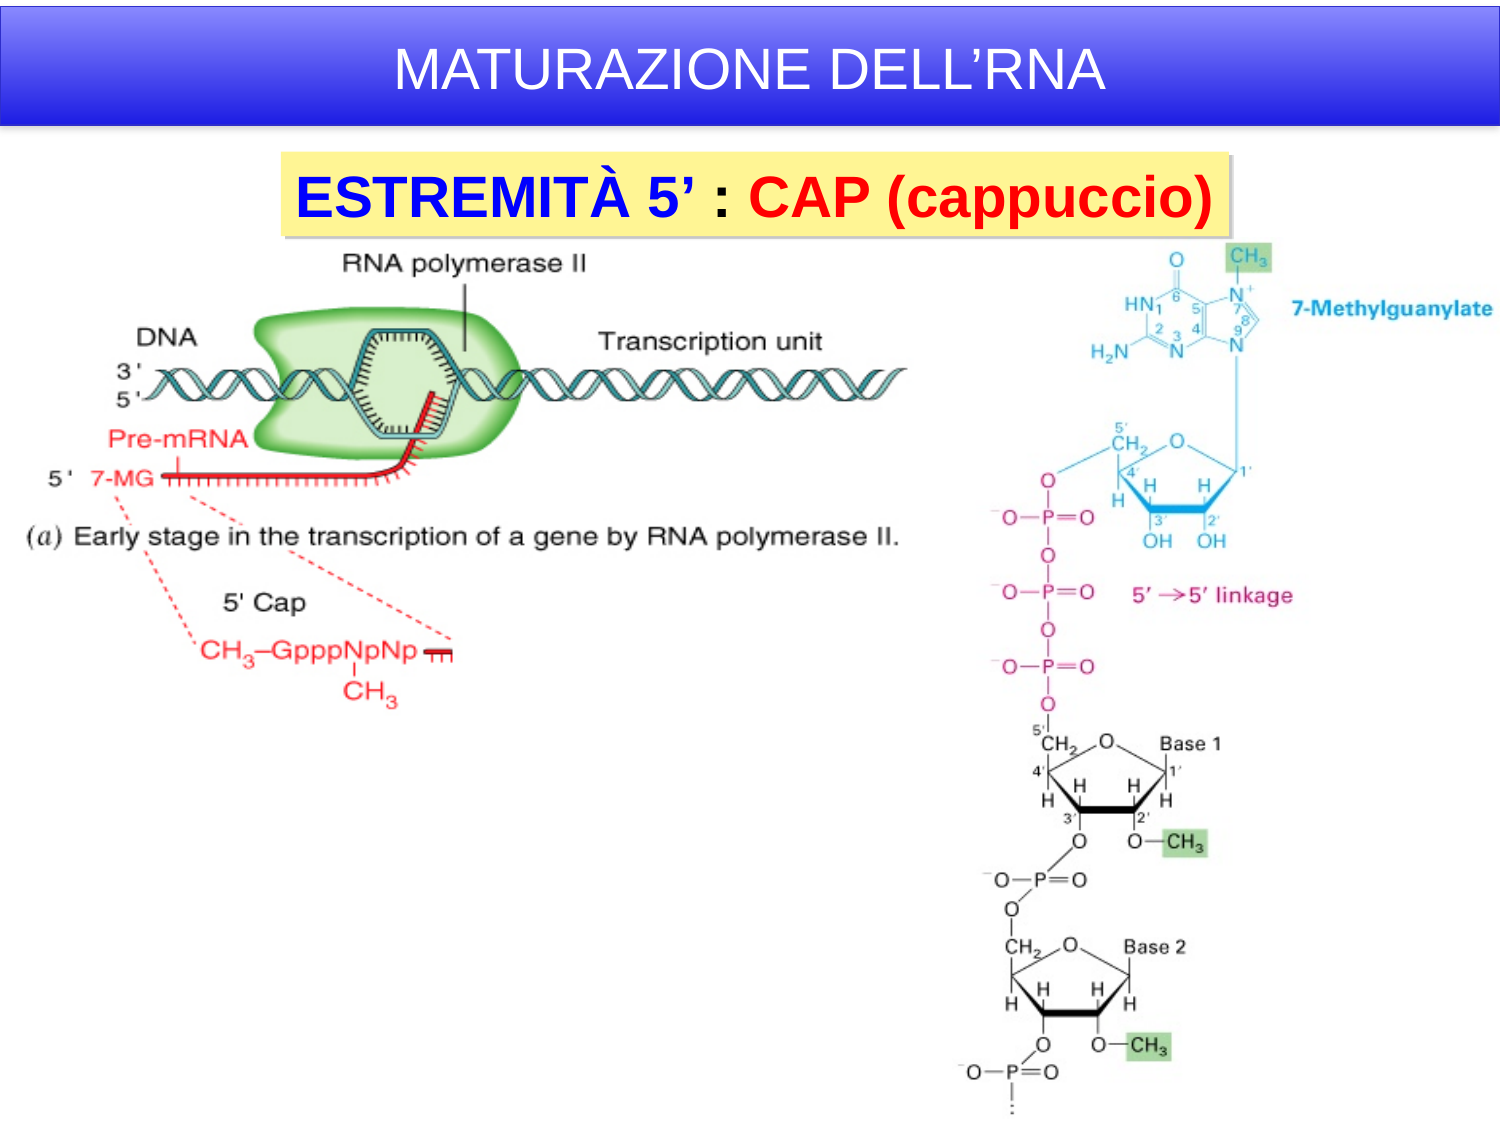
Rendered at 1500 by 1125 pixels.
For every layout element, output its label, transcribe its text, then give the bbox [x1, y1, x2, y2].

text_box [0, 231, 940, 717]
text_box ESTREMITÀ 5’ : CAP (cappuccio) [282, 151, 1228, 237]
text_box MATURAZIONE DELL’RNA [0, 6, 1500, 125]
picture [952, 237, 1500, 1125]
